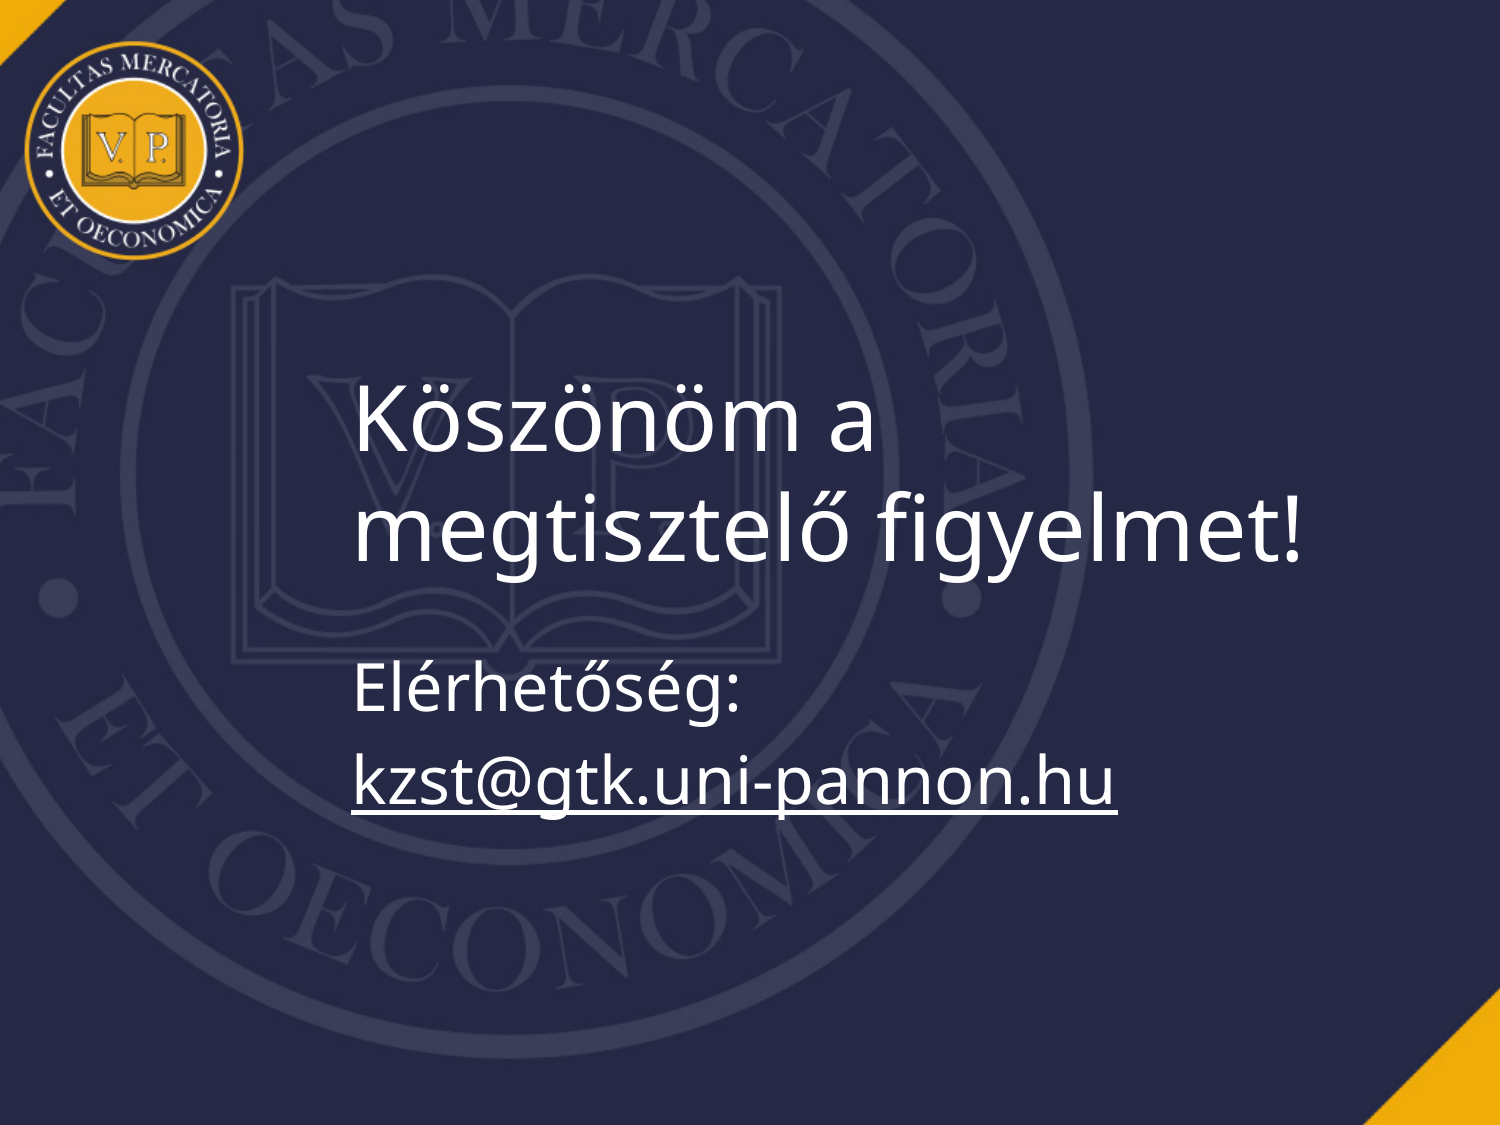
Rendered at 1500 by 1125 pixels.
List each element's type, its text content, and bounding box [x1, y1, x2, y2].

title Köszönöm a megtisztelő figyelmet! [336, 349, 1388, 591]
subtitle Elérhetőség: kzst@gtk.uni-pannon.hu [336, 637, 1388, 925]
picture [0, 0, 1500, 1125]
